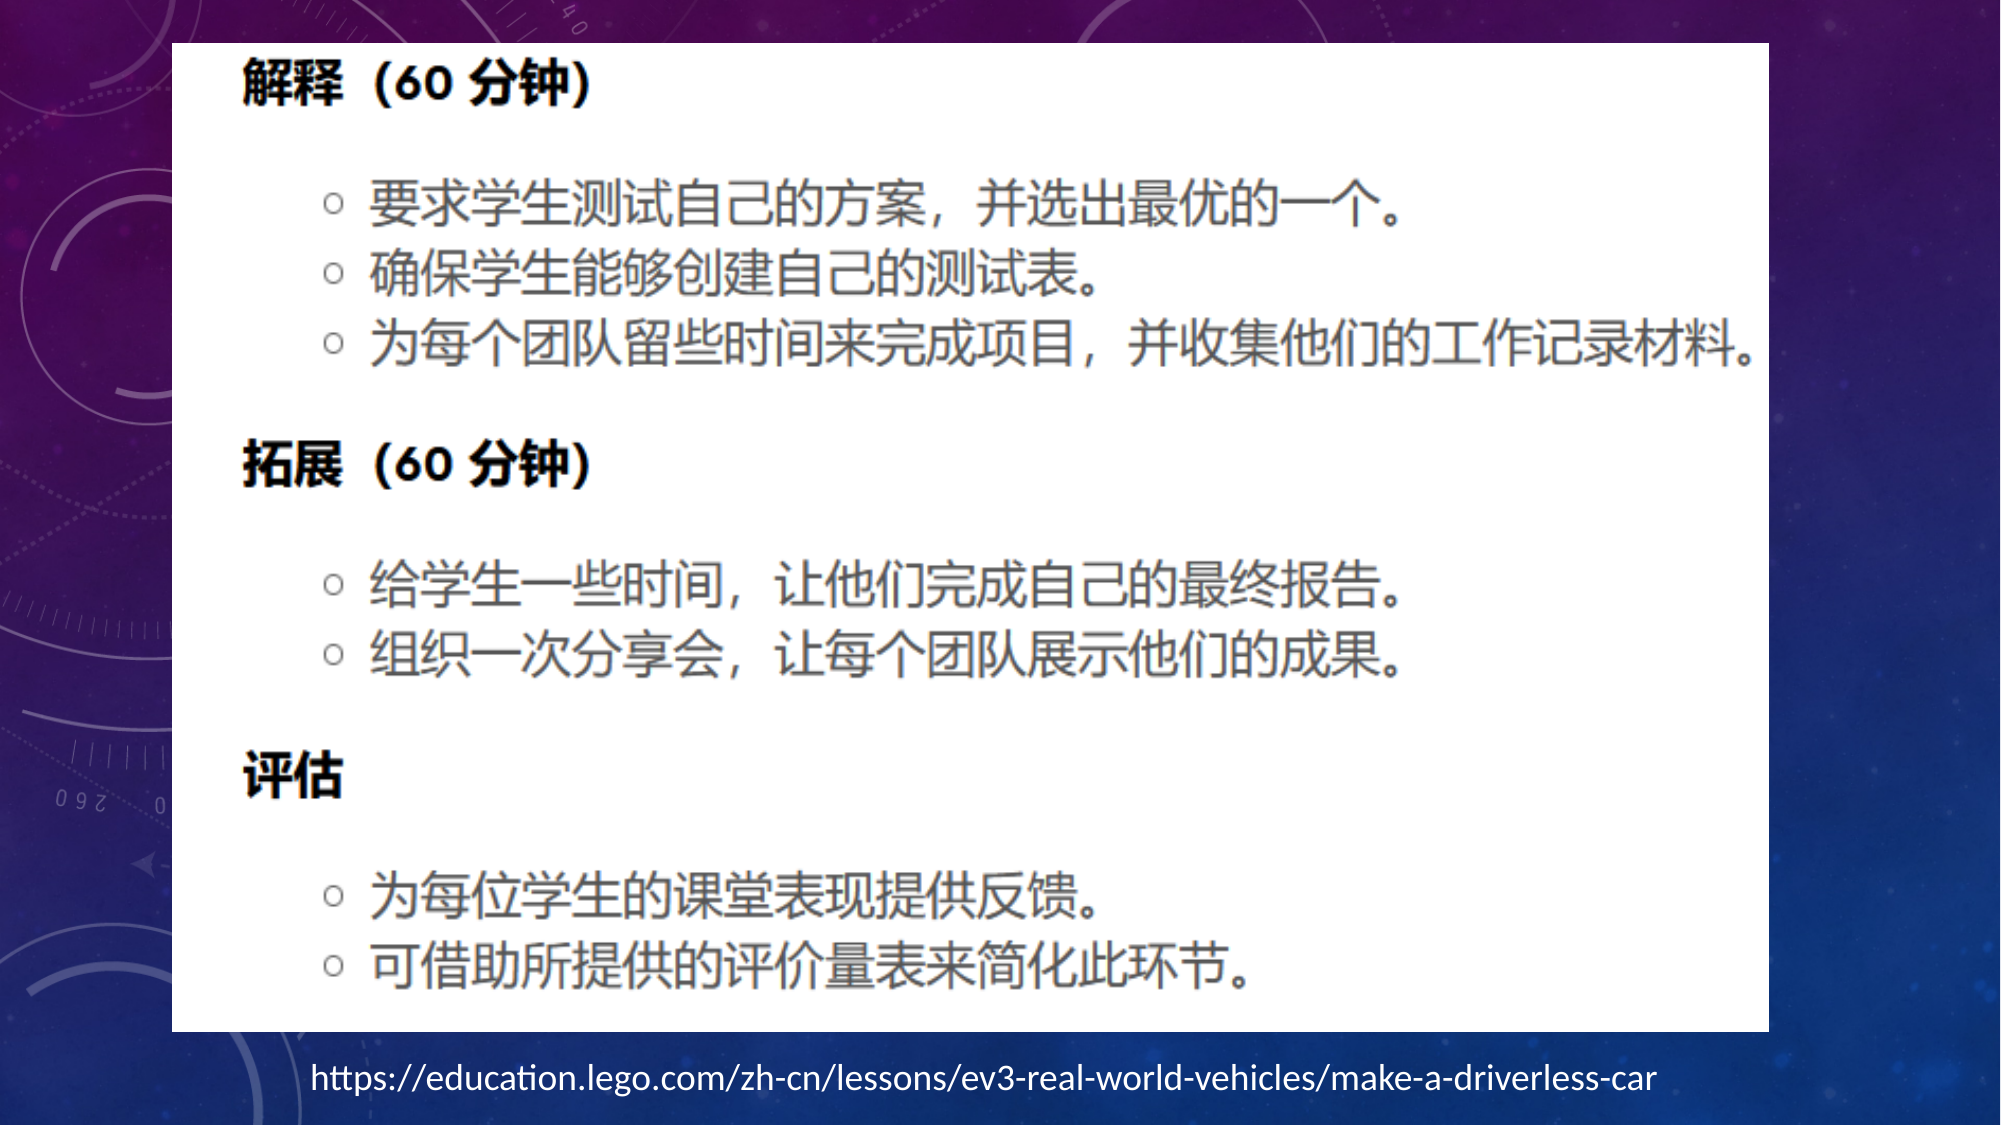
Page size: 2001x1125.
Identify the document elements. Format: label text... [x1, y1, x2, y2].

text_box https://education.lego.com/zh-cn/lessons/ev3-real-world-vehicles/make-a-driverless-car [295, 1045, 1884, 1105]
picture [0, 0, 2001, 1125]
